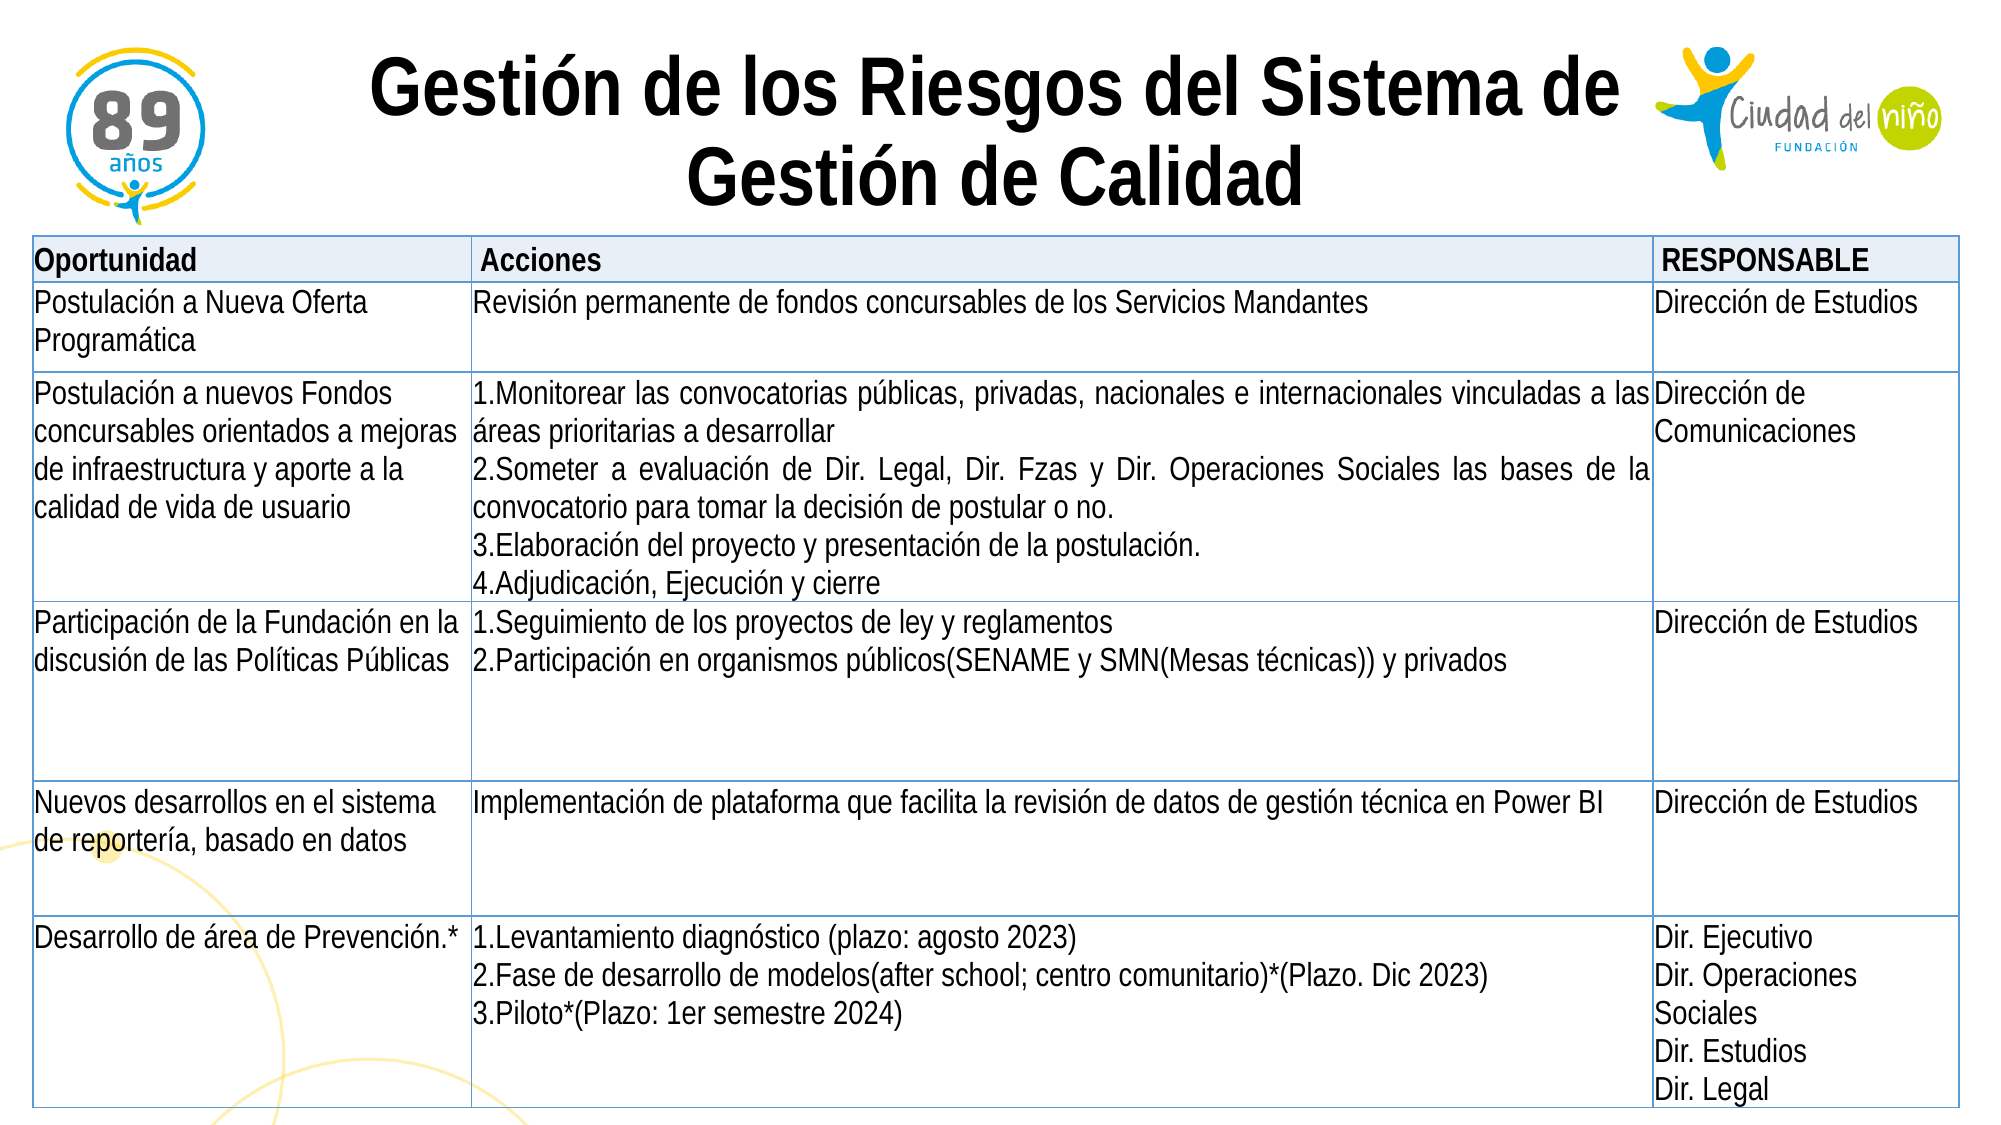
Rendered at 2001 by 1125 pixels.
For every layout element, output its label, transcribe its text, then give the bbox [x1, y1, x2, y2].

table_header RESPONSABLE [1654, 237, 1958, 281]
table_cell Revisión permanente de fondos concursables de los Servicios Mandantes [472, 283, 1652, 371]
table_cell 1.Seguimiento de los proyectos de ley y reglamentos 2.Participación en organismos públicos(SENAME y SMN(Mesas técnicas)) y privados [472, 602, 1652, 780]
table_cell Dirección de Comunicaciones [1654, 373, 1958, 601]
text_box Gestión de los Riesgos del Sistema de Gestión de Calidad [282, 36, 1709, 216]
table_cell Postulación a nuevos Fondos concursables orientados a mejoras de infraestructura y aporte a la calidad de vida de usuario [34, 373, 471, 601]
table_cell Postulación a Nueva Oferta Programática [34, 283, 471, 371]
table_cell Dirección de Estudios [1654, 602, 1958, 780]
table_cell Implementación de plataforma que facilita la revisión de datos de gestión técnica en Power BI [472, 782, 1652, 915]
table_header Oportunidad [34, 237, 471, 281]
table_cell Dirección de Estudios [1654, 283, 1958, 371]
table_cell 1.Levantamiento diagnóstico (plazo: agosto 2023) 2.Fase de desarrollo de modelos(after school; centro comunitario)*(Plazo. Dic 2023) 3.Piloto*(Plazo: 1er semestre 2024) [472, 917, 1652, 1107]
table_cell Participación de la Fundación en la discusión de las Políticas Públicas [34, 602, 471, 780]
table_cell 1.Monitorear las convocatorias públicas, privadas, nacionales e internacionales vinculadas a las áreas prioritarias a desarrollar 2.Someter a evaluación de Dir. Legal, Dir. Fzas y Dir. Operaciones Sociales las bases de la convocatorio para tomar la decisión de postular o no. 3.Elaboración del proyecto y presentación de la postulación. 4.Adjudicación, Ejecución y cierre [472, 373, 1652, 601]
table_cell Dir. Ejecutivo Dir. Operaciones Sociales Dir. Estudios Dir. Legal [1654, 917, 1958, 1107]
table_cell Nuevos desarrollos en el sistema de reportería, basado en datos [34, 782, 471, 915]
table_cell Dirección de Estudios [1654, 782, 1958, 915]
table_cell Desarrollo de área de Prevención.* [34, 917, 471, 1107]
table_header Acciones [472, 237, 1652, 281]
picture [0, 0, 2001, 1125]
